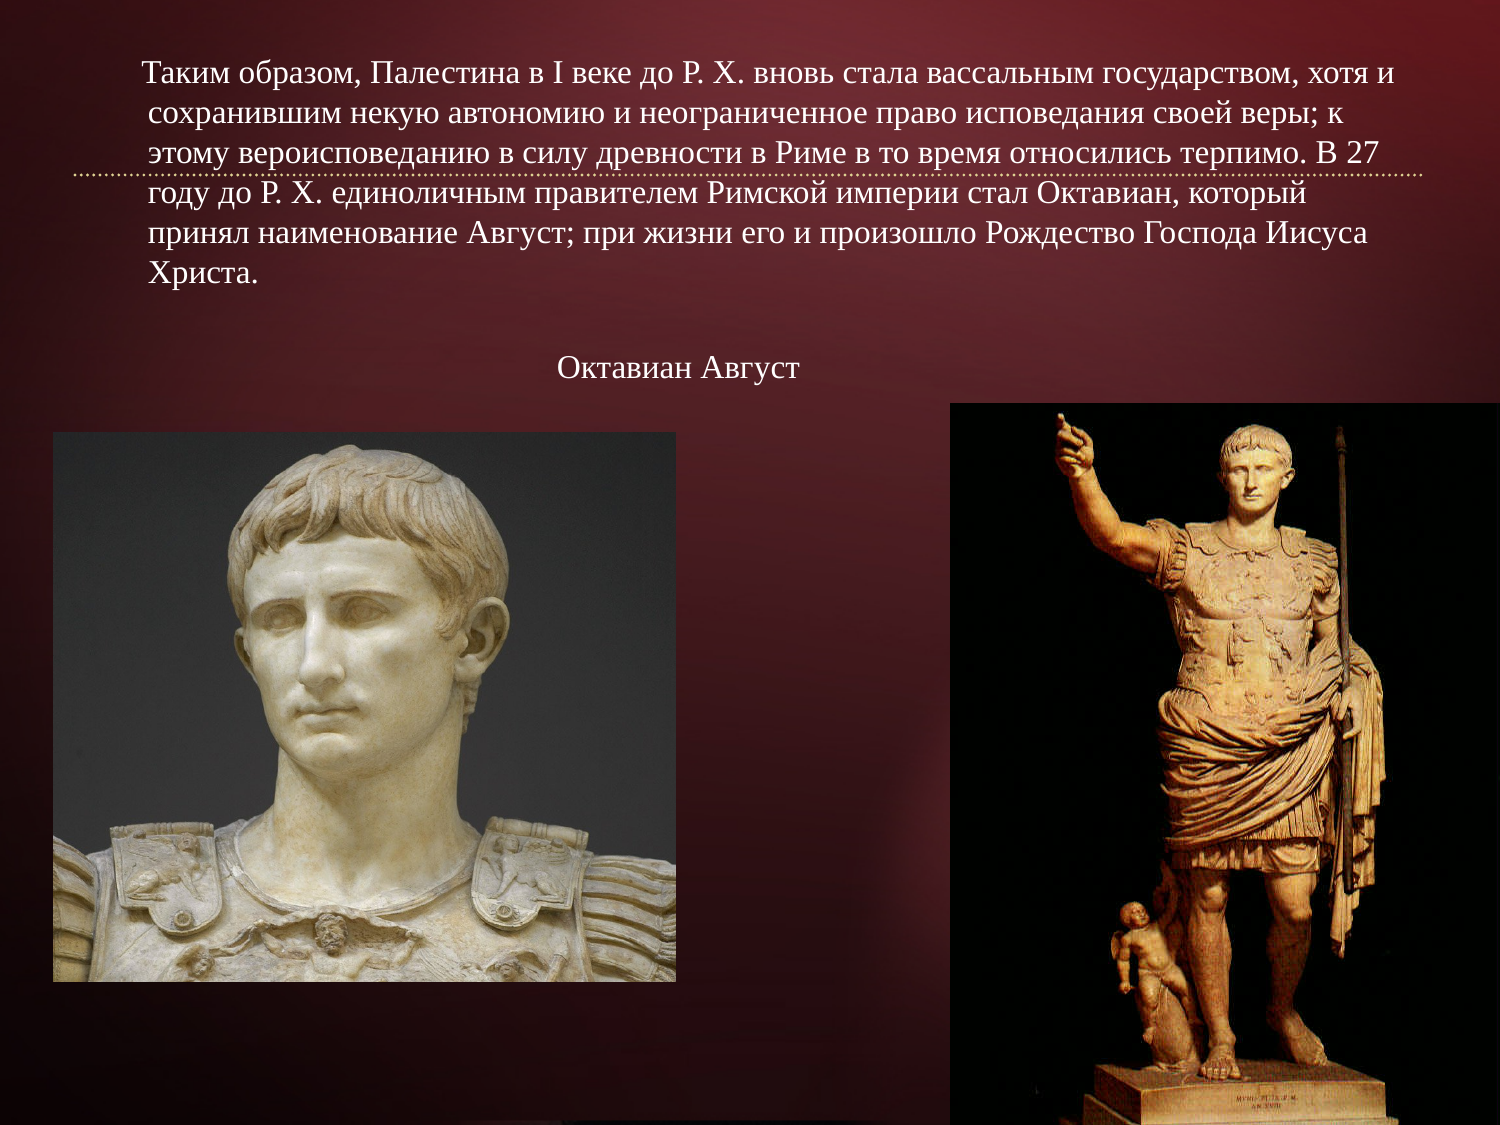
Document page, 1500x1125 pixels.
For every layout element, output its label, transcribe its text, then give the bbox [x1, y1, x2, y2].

text_box Октавиан Август [542, 338, 928, 393]
picture [0, 0, 1500, 1125]
list Таким образом, Палестина в I веке до Р. Х. вновь стала вассальным государством, хотя и сохранившим некую автономию и неограниченное право исповедания своей веры; к этому вероисповеданию в силу древности в Риме в то время относились терпимо. В 27 году до Р. X. единоличным правителем Римской империи стал Октавиан, который принял наименование Август; при жизни его и произошло Рождество Господа Иисуса Христа. [76, 42, 1427, 893]
